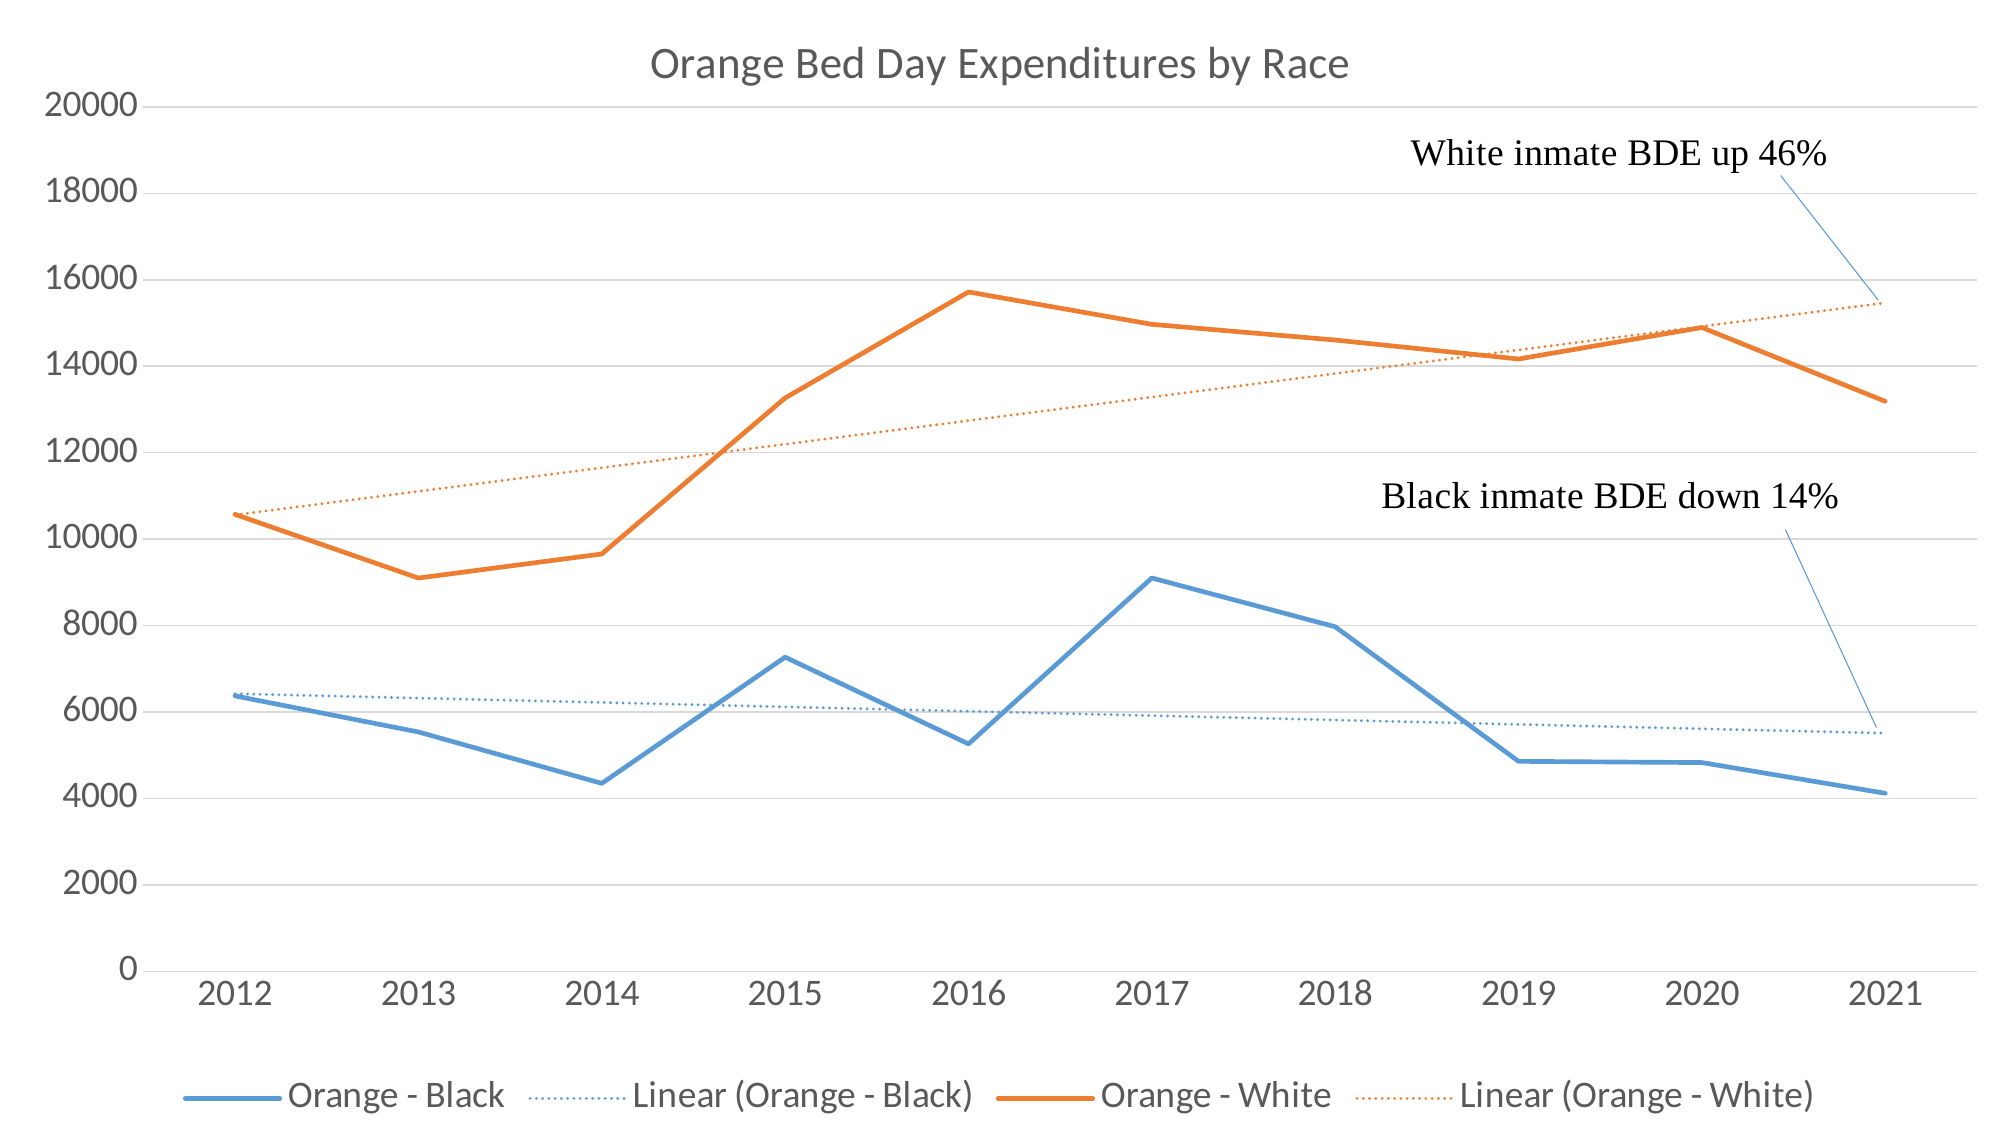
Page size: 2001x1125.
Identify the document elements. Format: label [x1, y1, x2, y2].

chart [0, 0, 2000, 1125]
